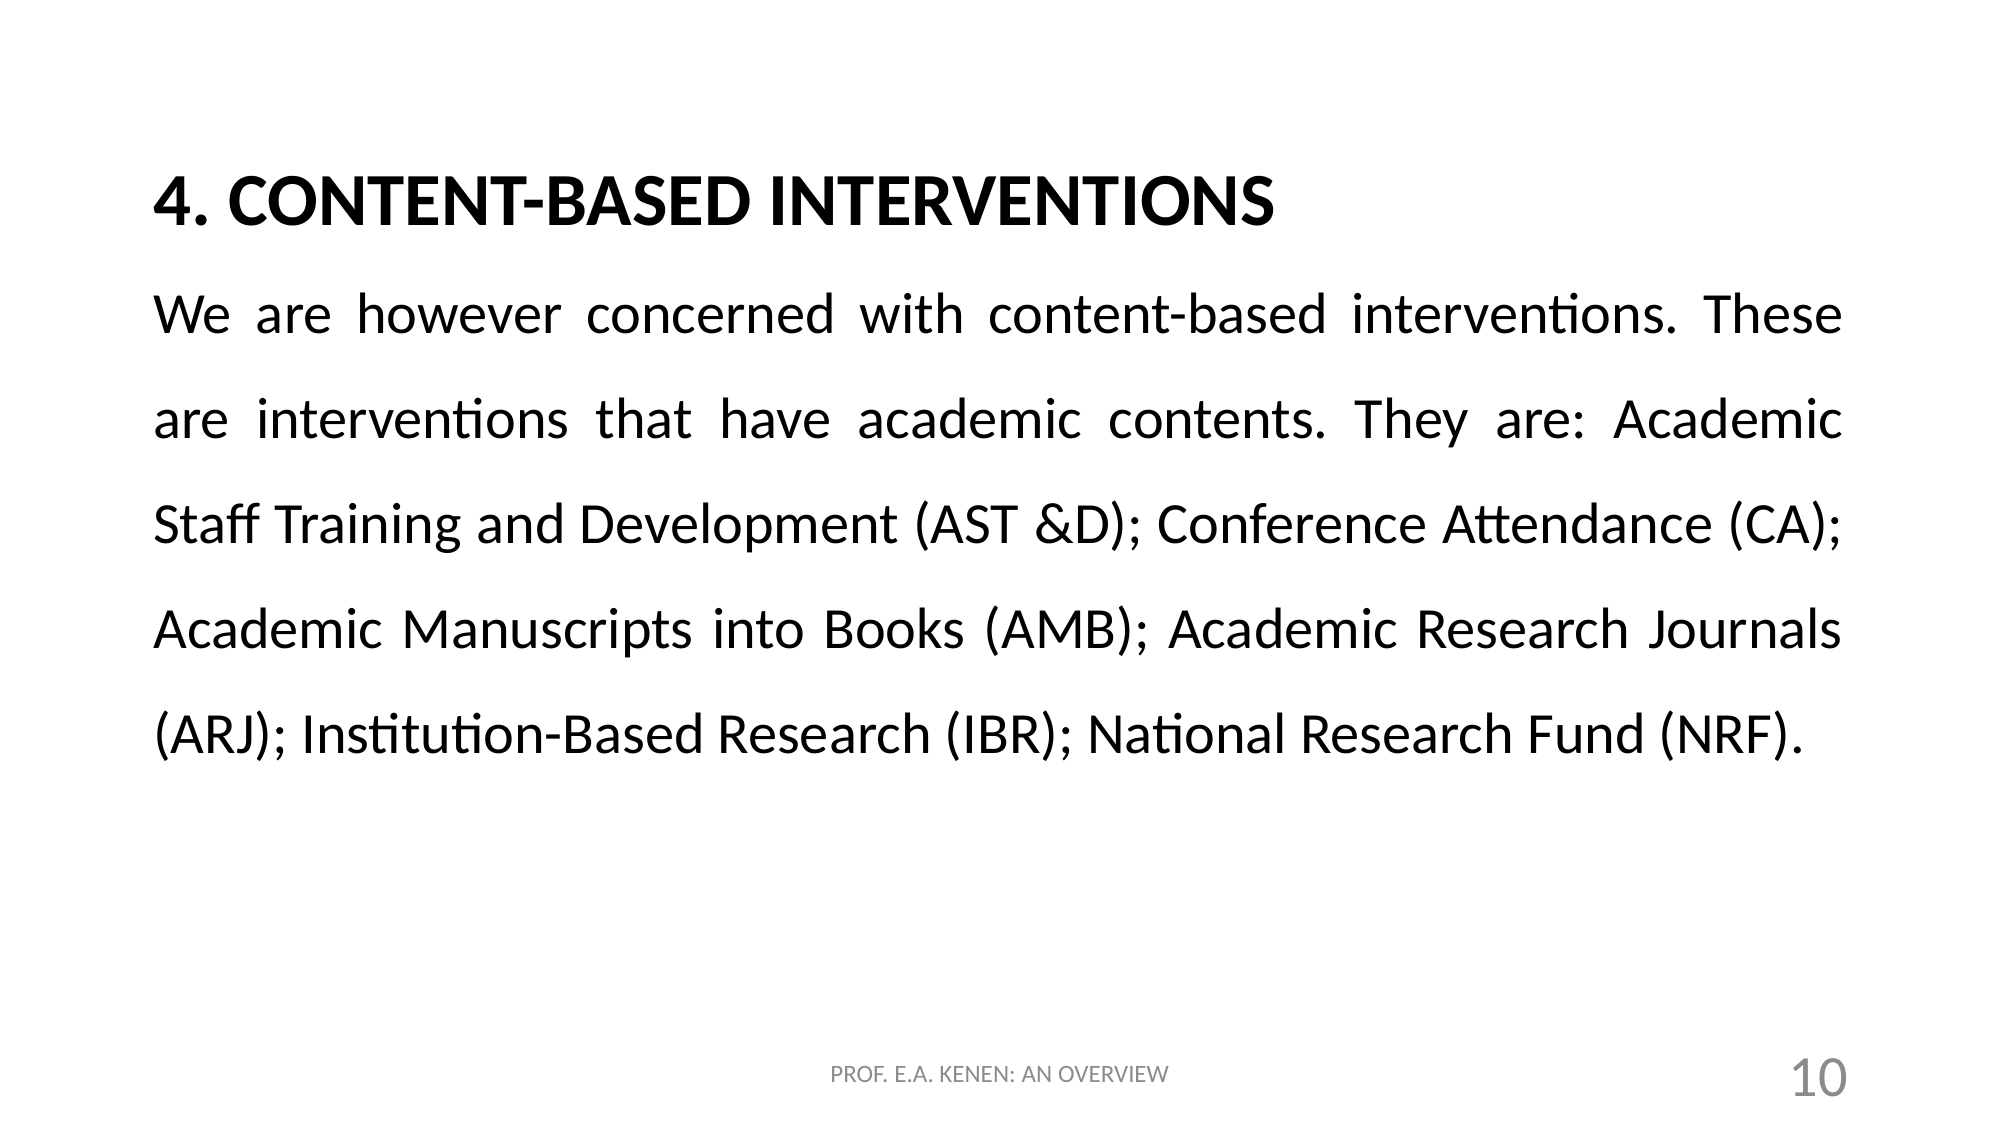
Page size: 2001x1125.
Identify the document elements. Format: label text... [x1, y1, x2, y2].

slide_number 10 [1412, 1042, 1863, 1103]
footer PROF. E.A. KENEN: AN OVERVIEW [662, 1042, 1338, 1103]
text_box 4. CONTENT-BASED INTERVENTIONS We are however concerned with content-based interventions. These are interventions that have academic contents. They are: Academic Staff Training and Development (AST &D); Conference Attendance (CA); Academic Manuscripts into Books (AMB); Academic Research Journals (ARJ); Institution-Based Research (IBR); National Research Fund (NRF). [138, 27, 1859, 878]
